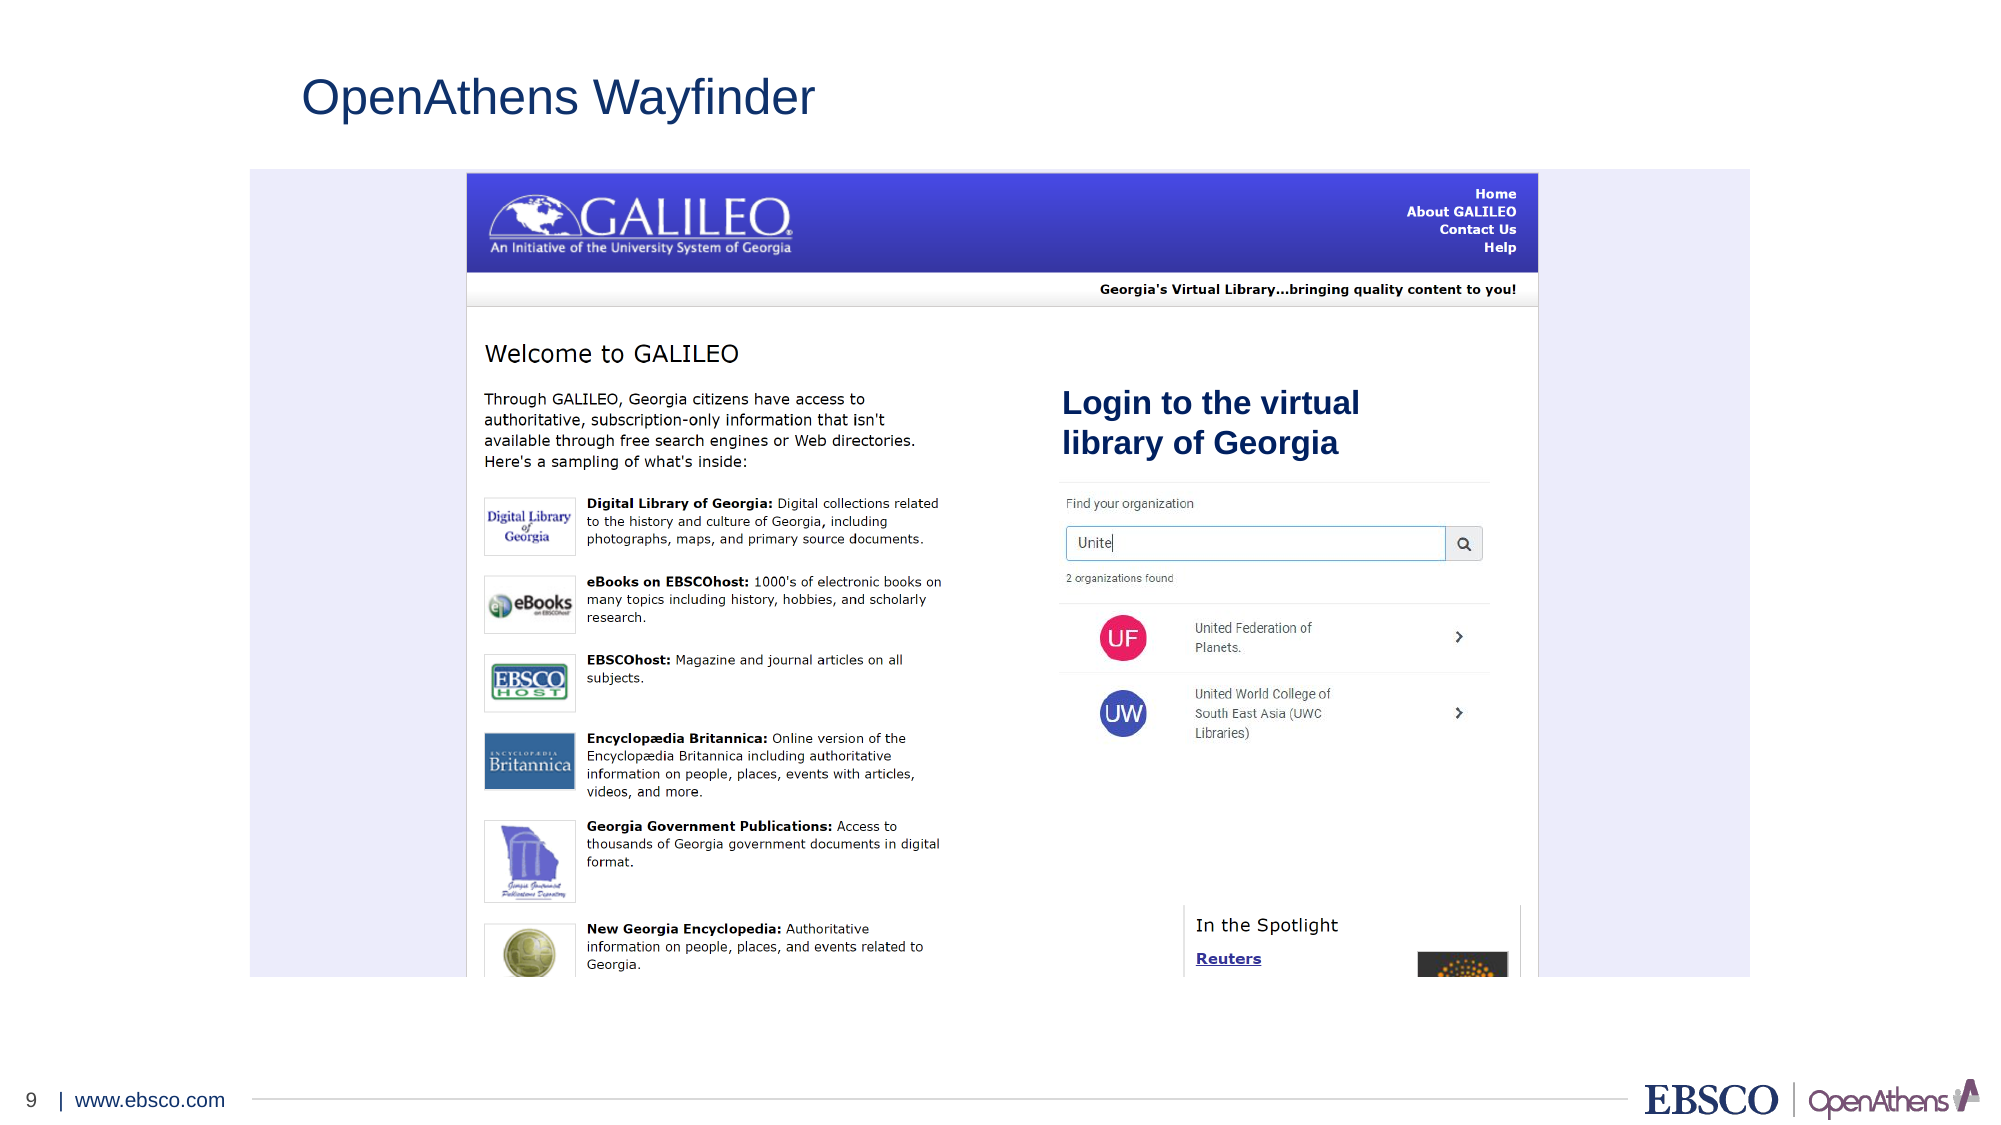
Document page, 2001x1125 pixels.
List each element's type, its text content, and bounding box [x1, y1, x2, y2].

picture [1645, 1079, 1980, 1120]
text_box OpenAthens Wayfinder [290, 36, 938, 147]
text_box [988, 326, 1532, 906]
picture [249, 169, 1750, 977]
